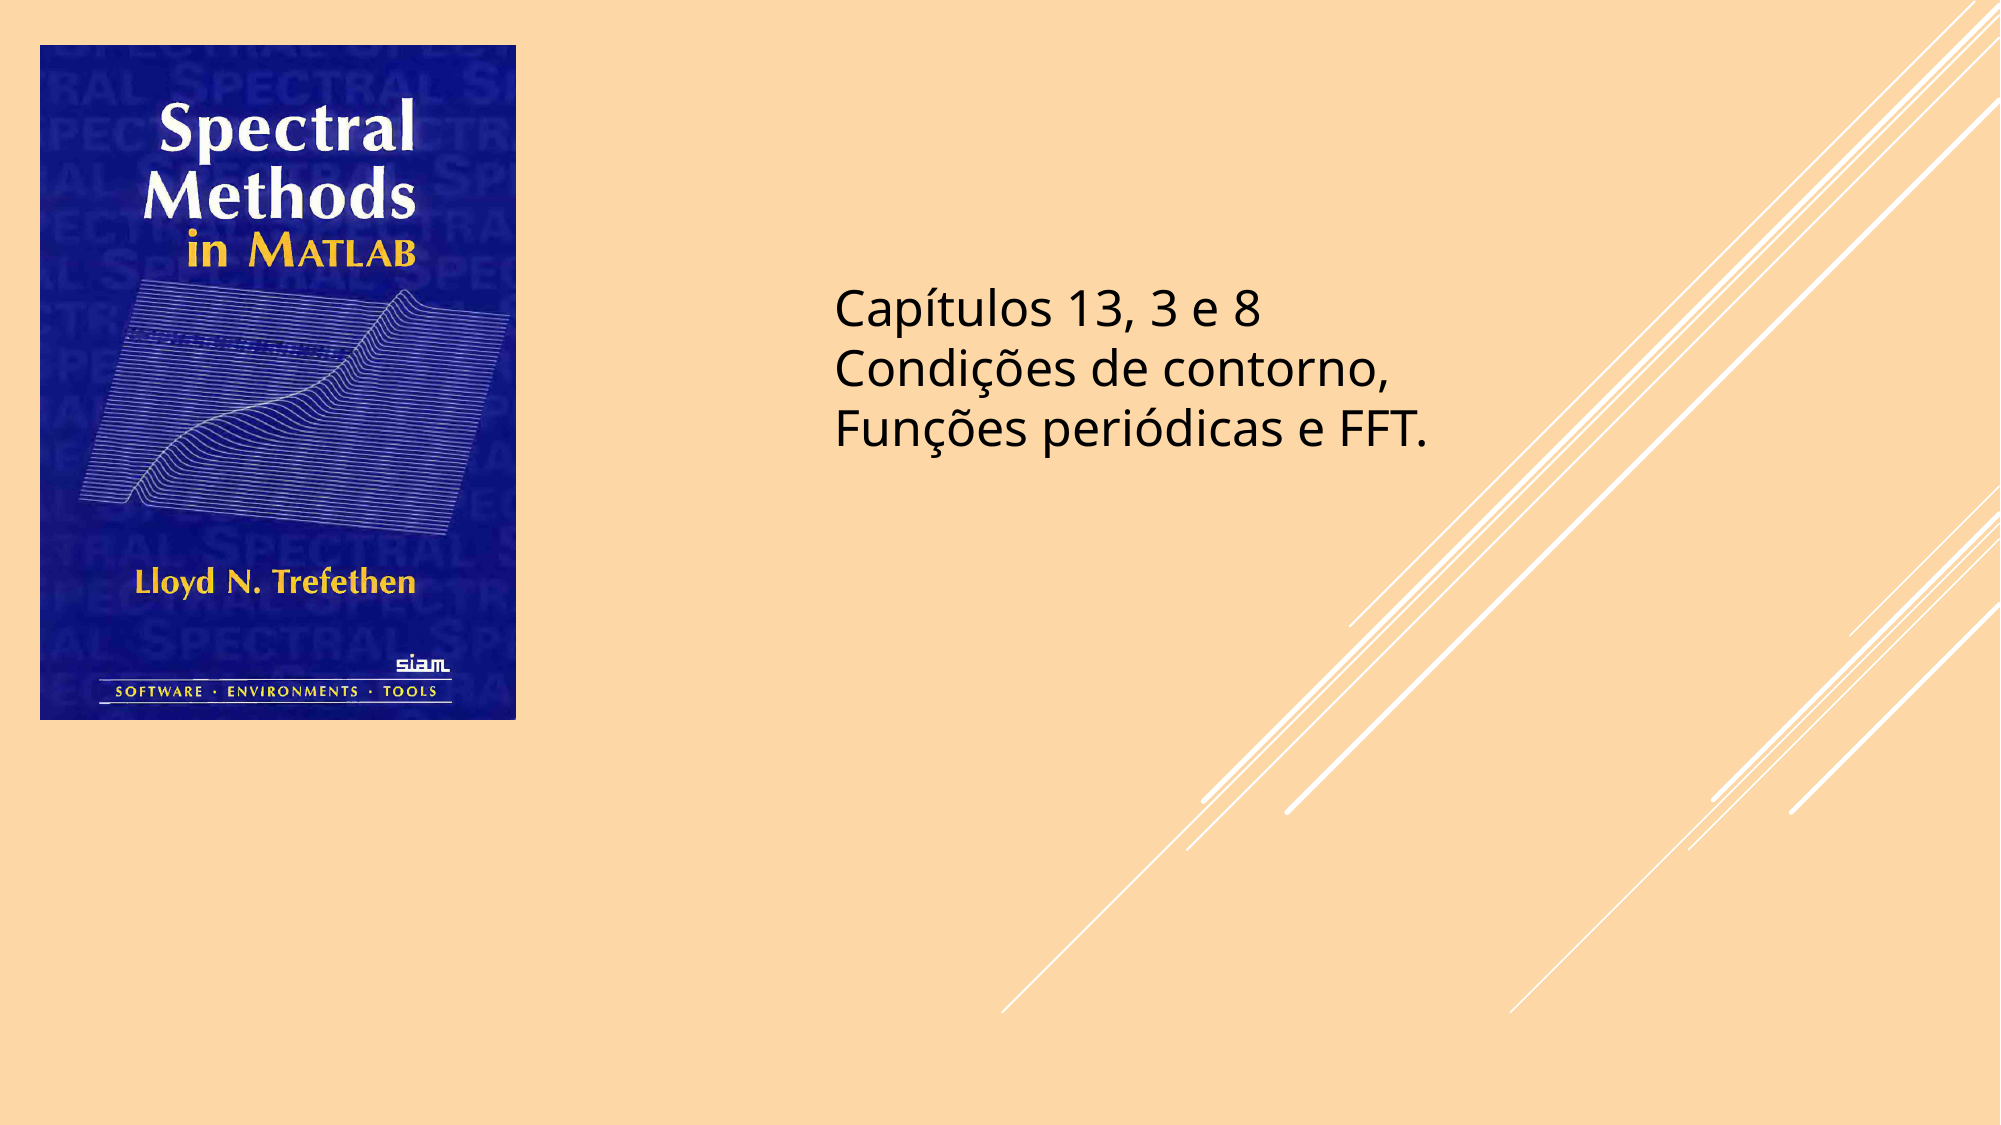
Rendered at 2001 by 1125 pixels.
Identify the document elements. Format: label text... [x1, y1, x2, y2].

picture [40, 45, 516, 720]
text_box Capítulos 13, 3 e 8 Condições de contorno, Funções periódicas e FFT. [819, 269, 1523, 465]
